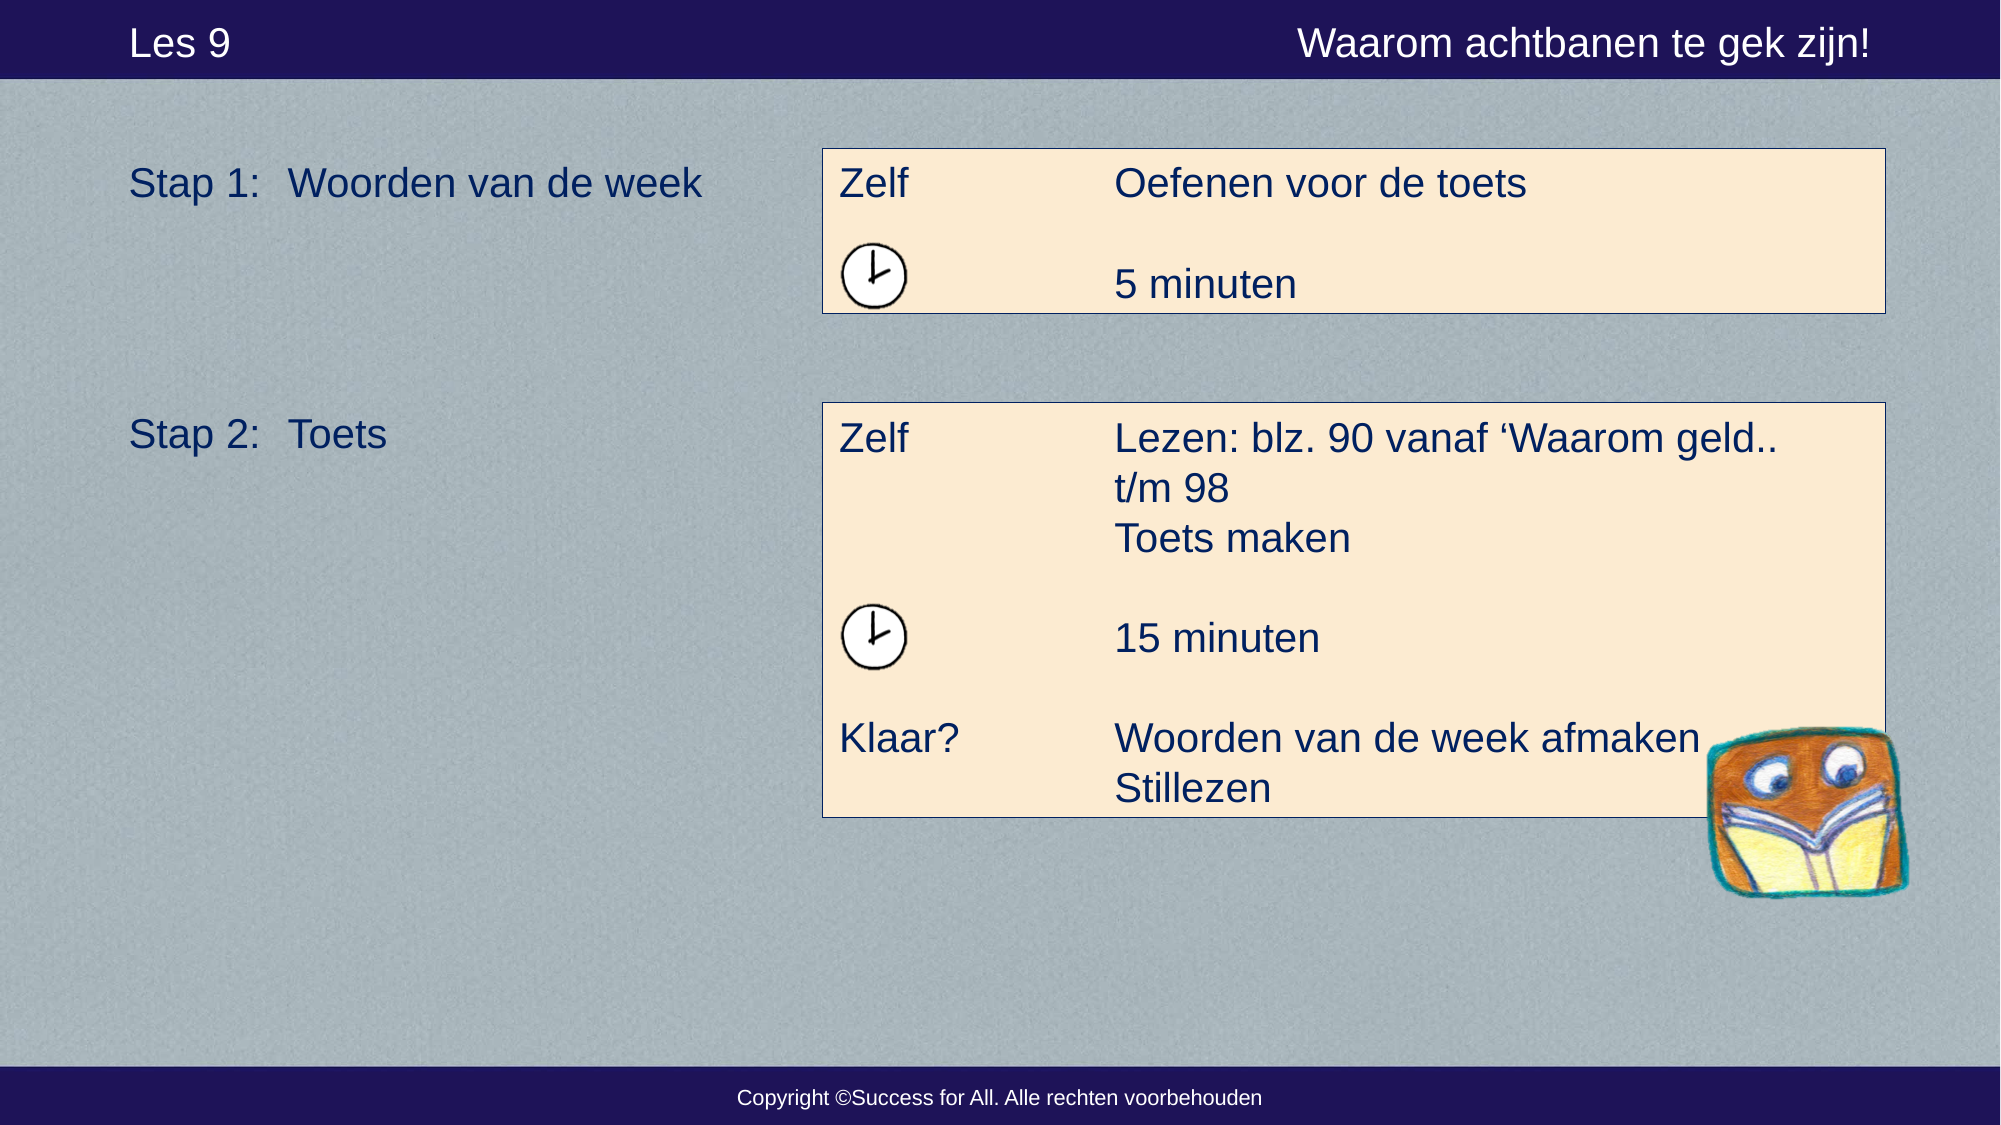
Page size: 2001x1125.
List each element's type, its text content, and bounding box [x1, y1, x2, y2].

text_box Waarom achtbanen te gek zijn! [999, 8, 1886, 73]
text_box Stap 1: Woorden van de week Stap 2: Toets [114, 148, 907, 764]
text_box Copyright ©Success for All. Alle rechten voorbehouden [0, 1076, 2000, 1125]
text_box Zelf Oefenen voor de toets 5 minuten [822, 148, 1886, 314]
picture [0, 0, 2001, 1125]
text_box Zelf Lezen: blz. 90 vanaf ‘Waarom geld.. t/m 98 Toets maken 15 minuten Klaar? Woorden van de week afmaken Stillezen [822, 402, 1886, 818]
text_box Les 9 [114, 8, 354, 73]
